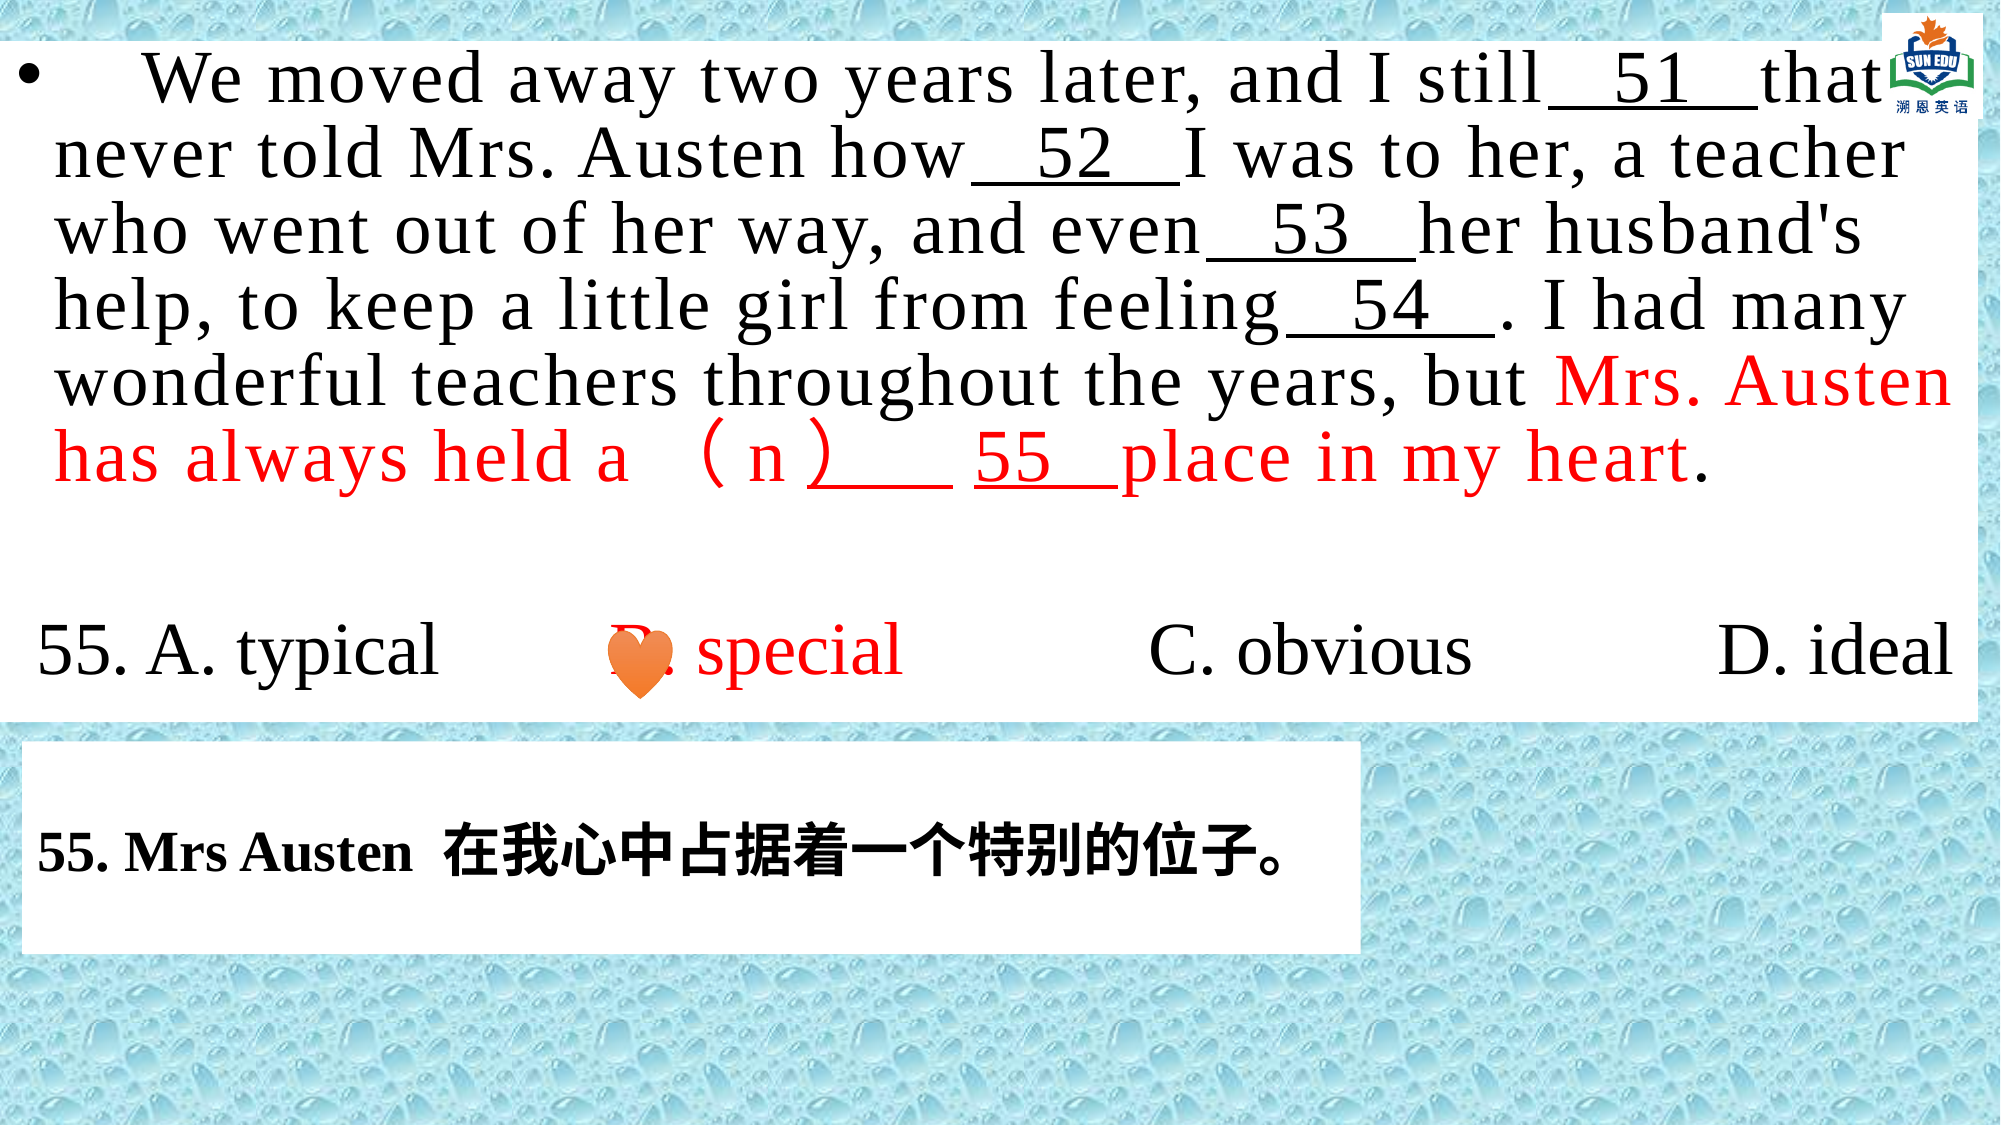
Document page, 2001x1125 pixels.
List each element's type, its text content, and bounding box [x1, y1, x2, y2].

text_box [607, 630, 673, 700]
text_box We moved away two years later, and I still 51 that I never told Mrs. Austen how 52 I was to her, a teacher who went out of her way, and even 53 her husband's help, to keep a little girl from feeling 54 . I had many wonderful teachers throughout the years, but Mrs. Austen has always held a（n） 55 place in my heart. [0, 41, 1978, 723]
picture [0, 0, 2001, 1125]
text_box 55. A. typical B. special C. obvious D. ideal [22, 592, 2000, 698]
text_box 55. Mrs Austen 在我心中占据着一个特别的位子。 [22, 741, 1361, 955]
